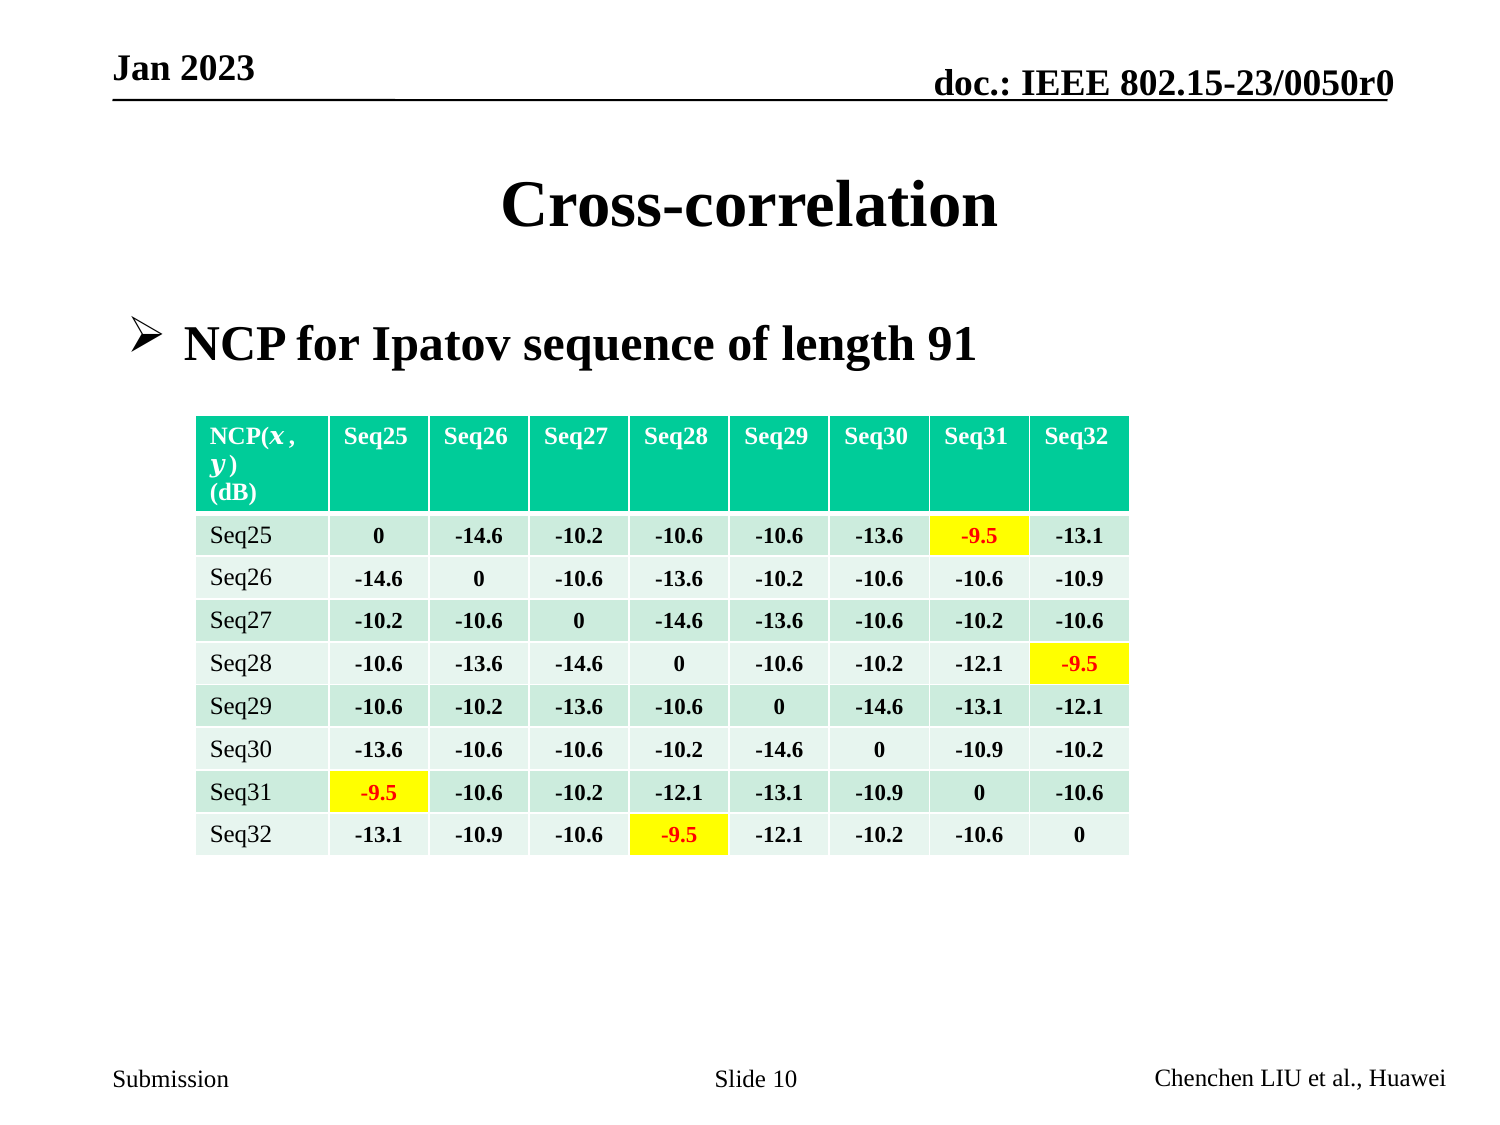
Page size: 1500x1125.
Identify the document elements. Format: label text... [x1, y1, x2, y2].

table_cell 0 [630, 643, 728, 684]
table_cell -10.9 [930, 728, 1029, 769]
table_cell -9.5 [330, 771, 428, 812]
table_cell -10.2 [730, 557, 828, 598]
table_cell -14.6 [530, 643, 628, 684]
table_cell -10.6 [330, 643, 428, 684]
table_cell Seq25 [196, 516, 328, 555]
table_cell Seq26 [196, 557, 328, 598]
table_cell -10.2 [830, 814, 929, 855]
table_cell -9.5 [630, 814, 728, 855]
table_cell -9.5 [930, 516, 1029, 555]
table_cell -10.2 [430, 685, 528, 726]
table_cell Seq30 [196, 728, 328, 769]
table_cell -13.6 [330, 728, 428, 769]
title Cross-correlation [112, 112, 1388, 288]
table_cell -13.1 [1030, 516, 1129, 555]
table_cell -14.6 [330, 557, 428, 598]
table_cell -10.9 [1030, 557, 1129, 598]
table_cell -14.6 [730, 728, 828, 769]
table_cell -10.2 [530, 516, 628, 555]
table_cell -9.5 [1030, 643, 1129, 684]
table_cell -14.6 [630, 600, 728, 641]
table_cell -10.6 [430, 728, 528, 769]
table_cell -10.6 [630, 516, 728, 555]
table_cell -13.6 [830, 516, 929, 555]
table_cell -10.6 [1030, 771, 1129, 812]
table_cell 0 [830, 728, 929, 769]
table_cell -12.1 [630, 771, 728, 812]
table_cell -13.6 [630, 557, 728, 598]
table_cell -10.6 [730, 516, 828, 555]
table_cell -13.6 [530, 685, 628, 726]
list NCP for Ipatov sequence of length 91 [112, 302, 1471, 978]
table_cell -12.1 [930, 643, 1029, 684]
table_header Seq31 [930, 416, 1029, 511]
table_cell -10.6 [930, 814, 1029, 855]
table_cell 0 [730, 685, 828, 726]
table_cell Seq32 [196, 814, 328, 855]
table_cell -10.9 [830, 771, 929, 812]
table_cell 0 [1030, 814, 1129, 855]
table_cell -10.2 [1030, 728, 1129, 769]
table_header Seq28 [630, 416, 728, 511]
table_header Seq32 [1030, 416, 1129, 511]
table_cell -10.6 [830, 600, 929, 641]
table_cell -13.6 [730, 600, 828, 641]
table_cell -12.1 [730, 814, 828, 855]
table_cell -13.1 [330, 814, 428, 855]
table_cell -10.6 [430, 600, 528, 641]
table_header Seq27 [530, 416, 628, 511]
table_cell -12.1 [1030, 685, 1129, 726]
table_header Seq26 [430, 416, 528, 511]
table_cell -13.1 [930, 685, 1029, 726]
table_cell -14.6 [830, 685, 929, 726]
table_cell 0 [330, 516, 428, 555]
table_header NCP(𝒙,𝒚) (dB) [196, 416, 328, 511]
table_cell -10.6 [930, 557, 1029, 598]
table_cell -10.6 [530, 814, 628, 855]
table_cell 0 [930, 771, 1029, 812]
table_cell Seq28 [196, 643, 328, 684]
table_cell -10.2 [530, 771, 628, 812]
table_cell -10.2 [930, 600, 1029, 641]
table_cell 0 [430, 557, 528, 598]
table_cell -13.1 [730, 771, 828, 812]
table_cell -10.6 [430, 771, 528, 812]
table_header Seq29 [730, 416, 828, 511]
table_cell -10.6 [730, 643, 828, 684]
table_cell Seq27 [196, 600, 328, 641]
table_cell -10.6 [330, 685, 428, 726]
table_cell -10.6 [1030, 600, 1129, 641]
slide_number Slide 10 [712, 1061, 800, 1123]
table_cell -10.9 [430, 814, 528, 855]
table_header Seq25 [330, 416, 428, 511]
table_cell -13.6 [430, 643, 528, 684]
table_cell -14.6 [430, 516, 528, 555]
table_cell -10.2 [630, 728, 728, 769]
table_cell Seq31 [196, 771, 328, 812]
table_cell -10.6 [530, 557, 628, 598]
table_cell Seq29 [196, 685, 328, 726]
table_cell 0 [530, 600, 628, 641]
table_cell -10.6 [530, 728, 628, 769]
table_cell -10.6 [630, 685, 728, 726]
table_cell -10.2 [830, 643, 929, 684]
table_cell -10.6 [830, 557, 929, 598]
table_header Seq30 [830, 416, 929, 511]
table_cell -10.2 [330, 600, 428, 641]
